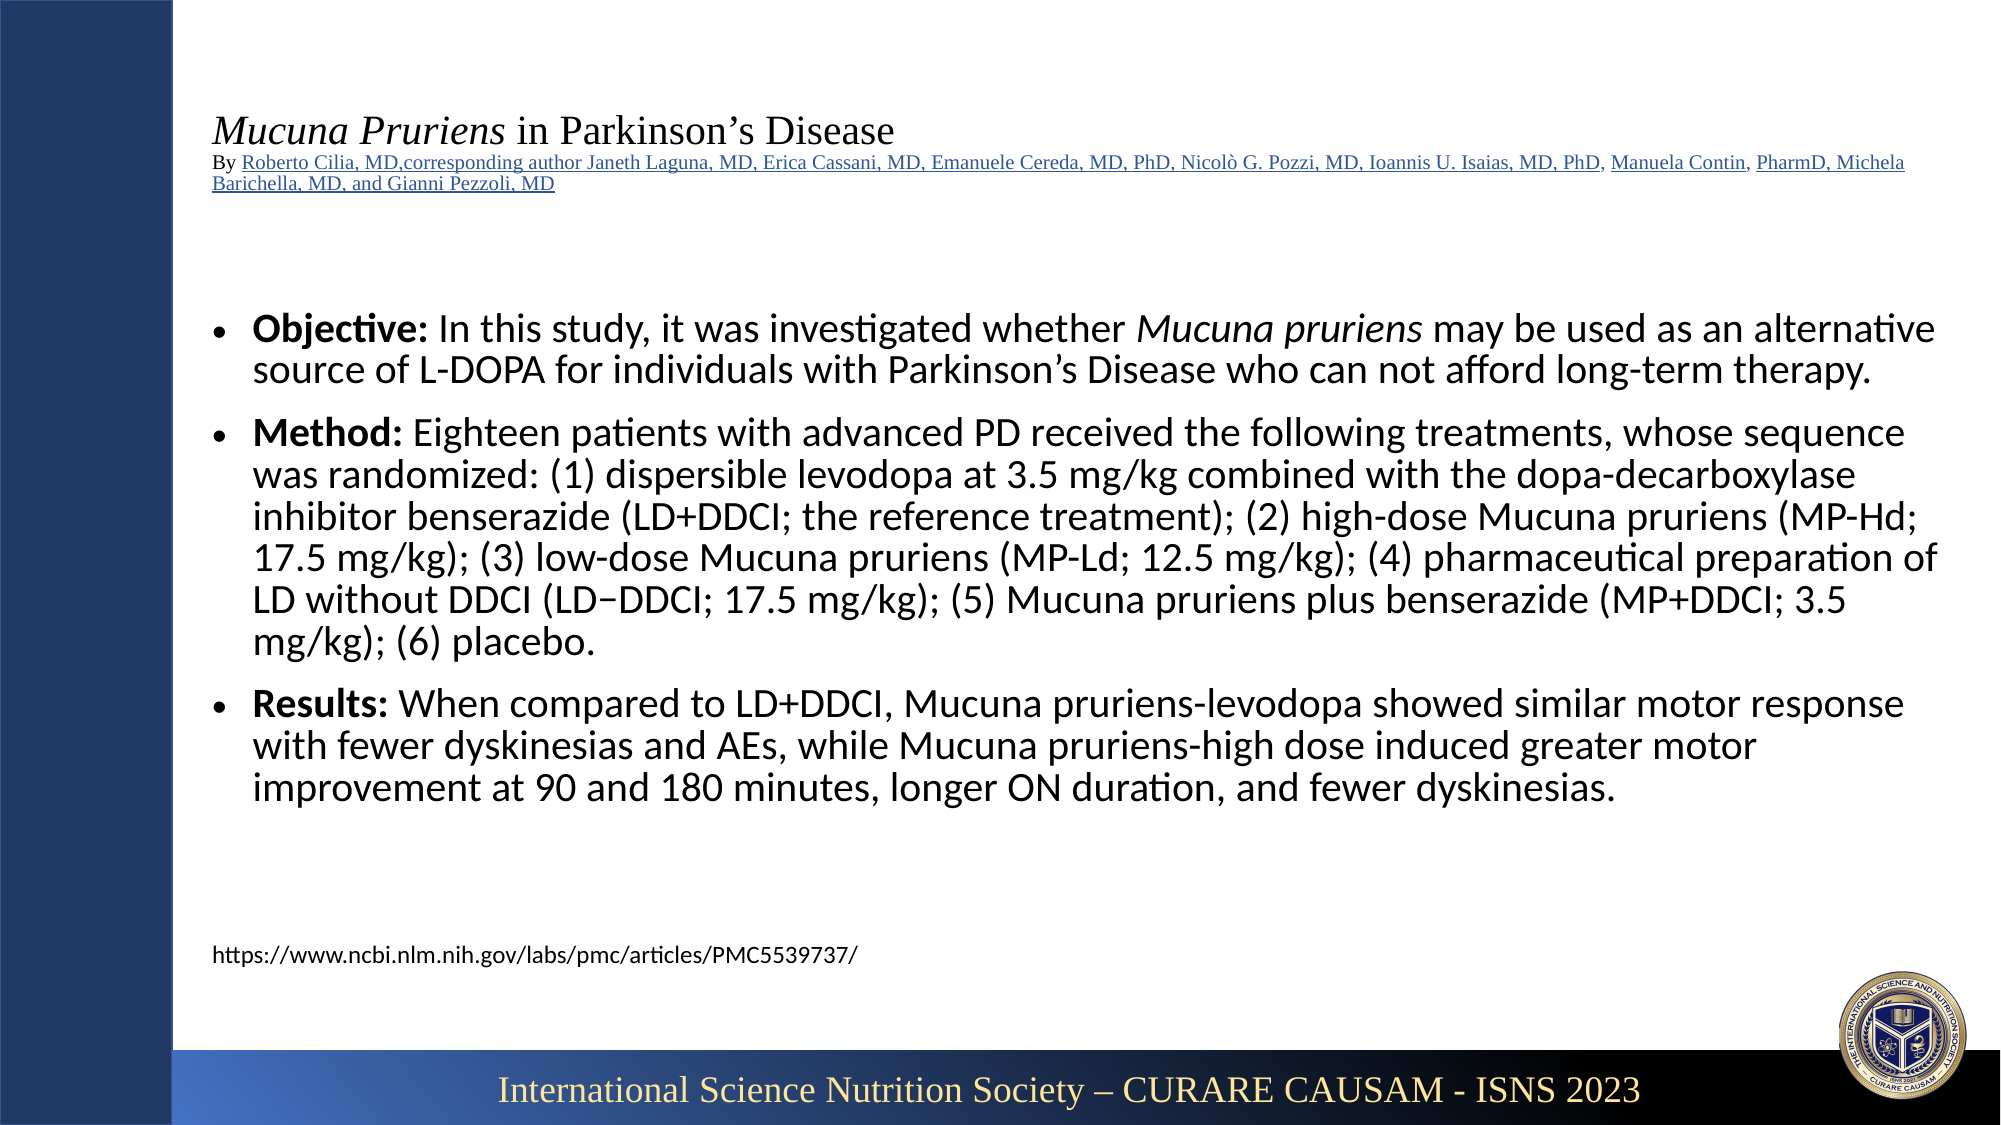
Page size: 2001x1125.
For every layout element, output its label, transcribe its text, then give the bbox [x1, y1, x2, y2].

text_box [0, 0, 173, 1125]
text_box International Science Nutrition Society – CURARE CAUSAM - ISNS 2023 [482, 1057, 1822, 1118]
text_box [172, 1050, 2000, 1125]
title Mucuna Pruriens in Parkinson’s Disease By Roberto Cilia, MD,corresponding author Janeth Laguna, MD, Erica Cassani, MD, Emanuele Cereda, MD, PhD, Nicolò G. Pozzi, MD, Ioannis U. Isaias, MD, PhD, Manuela Contin, PharmD, Michela Barichella, MD, and Gianni Pezzoli, MD [197, 29, 1923, 286]
picture [1824, 959, 1976, 1112]
list Objective: In this study, it was investigated whether Mucuna pruriens may be used as an alternative source of L-DOPA for individuals with Parkinson’s Disease who can not afford long-term therapy. Method: Eighteen patients with advanced PD received the following treatments, whose sequence was randomized: (1) dispersible levodopa at 3.5 mg/kg combined with the dopa-decarboxylase inhibitor benserazide (LD+DDCI; the reference treatment); (2) high-dose Mucuna pruriens (MP-Hd; 17.5 mg/kg); (3) low-dose Mucuna pruriens (MP-Ld; 12.5 mg/kg); (4) pharmaceutical preparation of LD without DDCI (LD−DDCI; 17.5 mg/kg); (5) Mucuna pruriens plus benserazide (MP+DDCI; 3.5 mg/kg); (6) placebo. Results: When compared to LD+DDCI, Mucuna pruriens-levodopa showed similar motor response with fewer dyskinesias and AEs, while Mucuna pruriens-high dose induced greater motor improvement at 90 and 180 minutes, longer ON duration, and fewer dyskinesias. https://www.ncbi.nlm.nih.gov/labs/pmc/articles/PMC5539737/ [197, 303, 1976, 1018]
